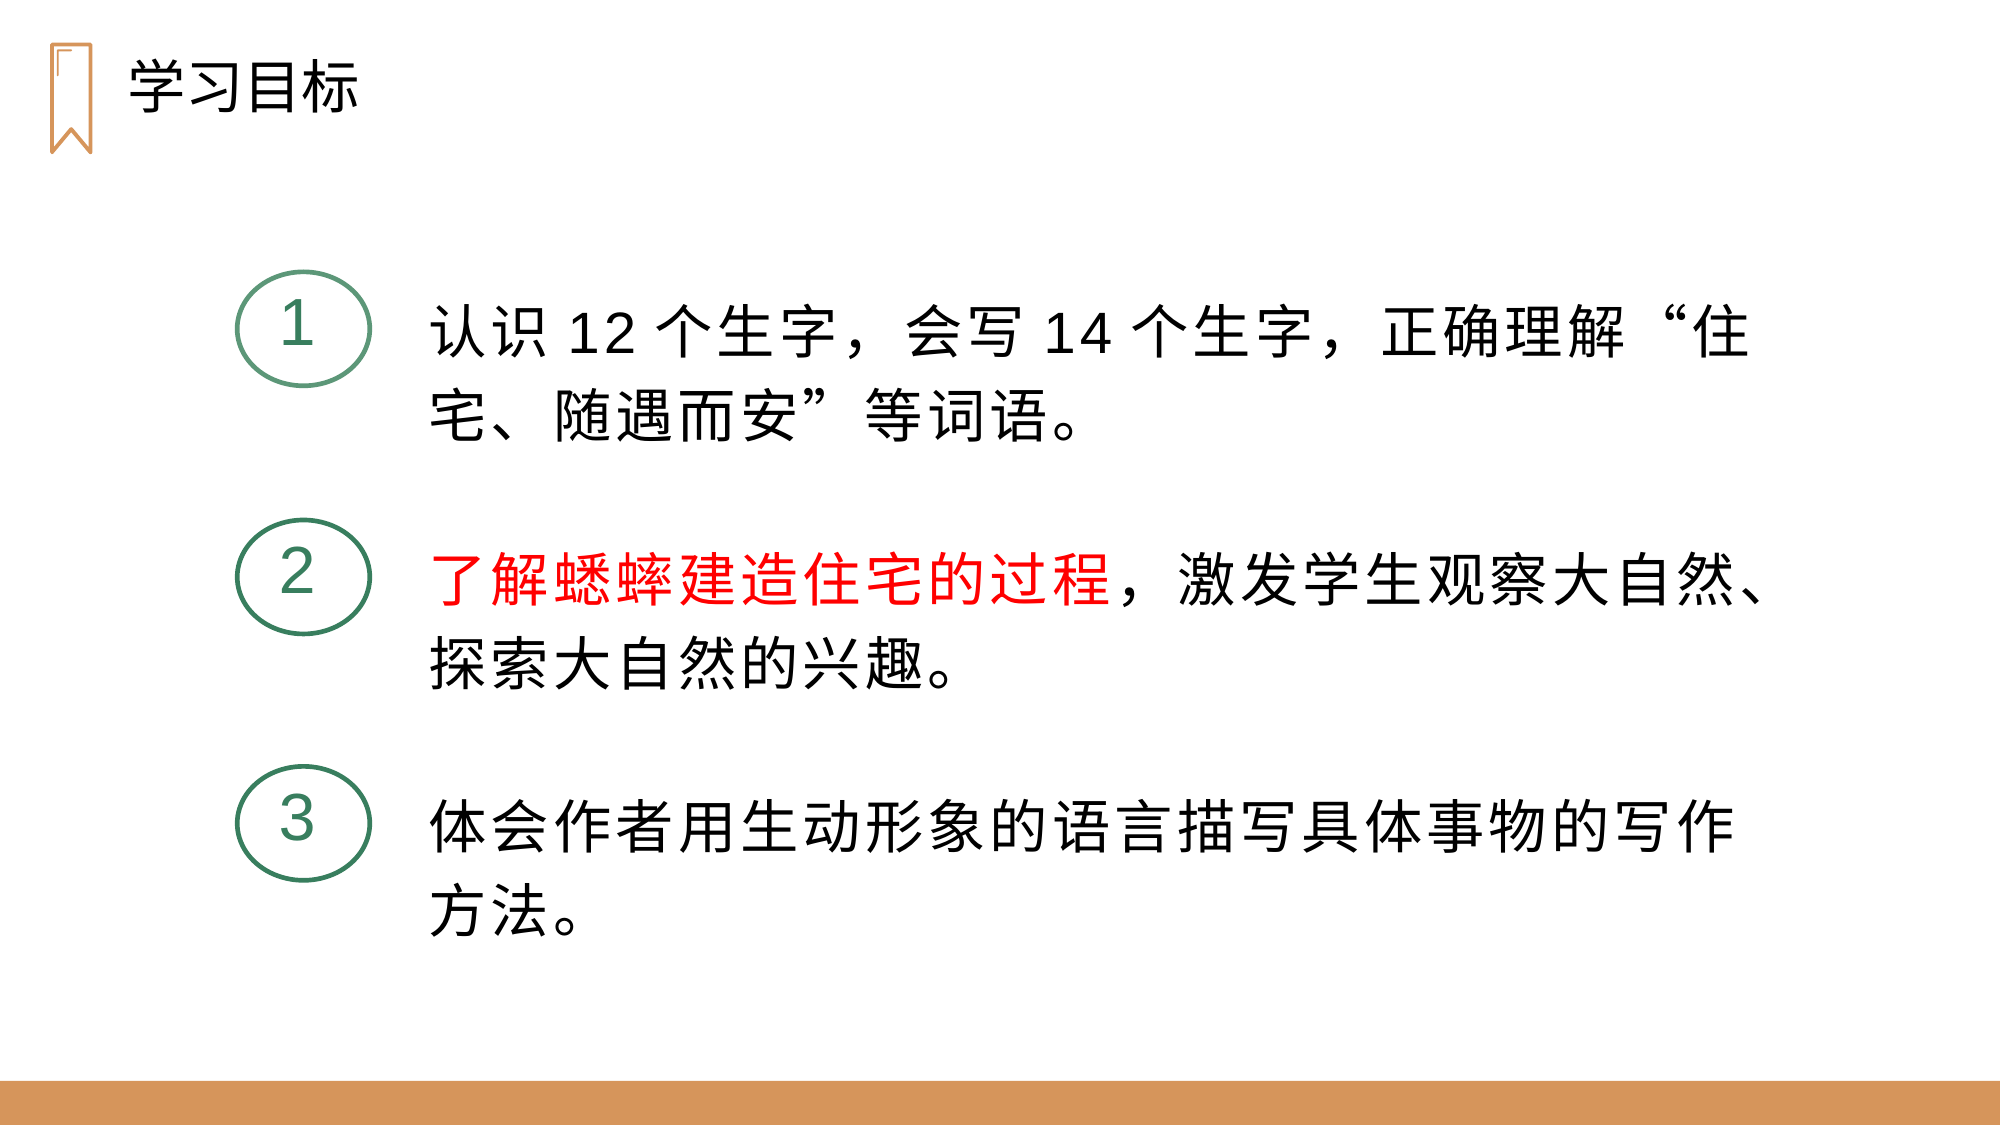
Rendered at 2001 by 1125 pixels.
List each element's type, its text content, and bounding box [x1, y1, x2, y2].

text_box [237, 766, 1800, 948]
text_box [237, 271, 1801, 453]
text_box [237, 520, 1800, 701]
text_box 学习目标 [112, 42, 375, 128]
